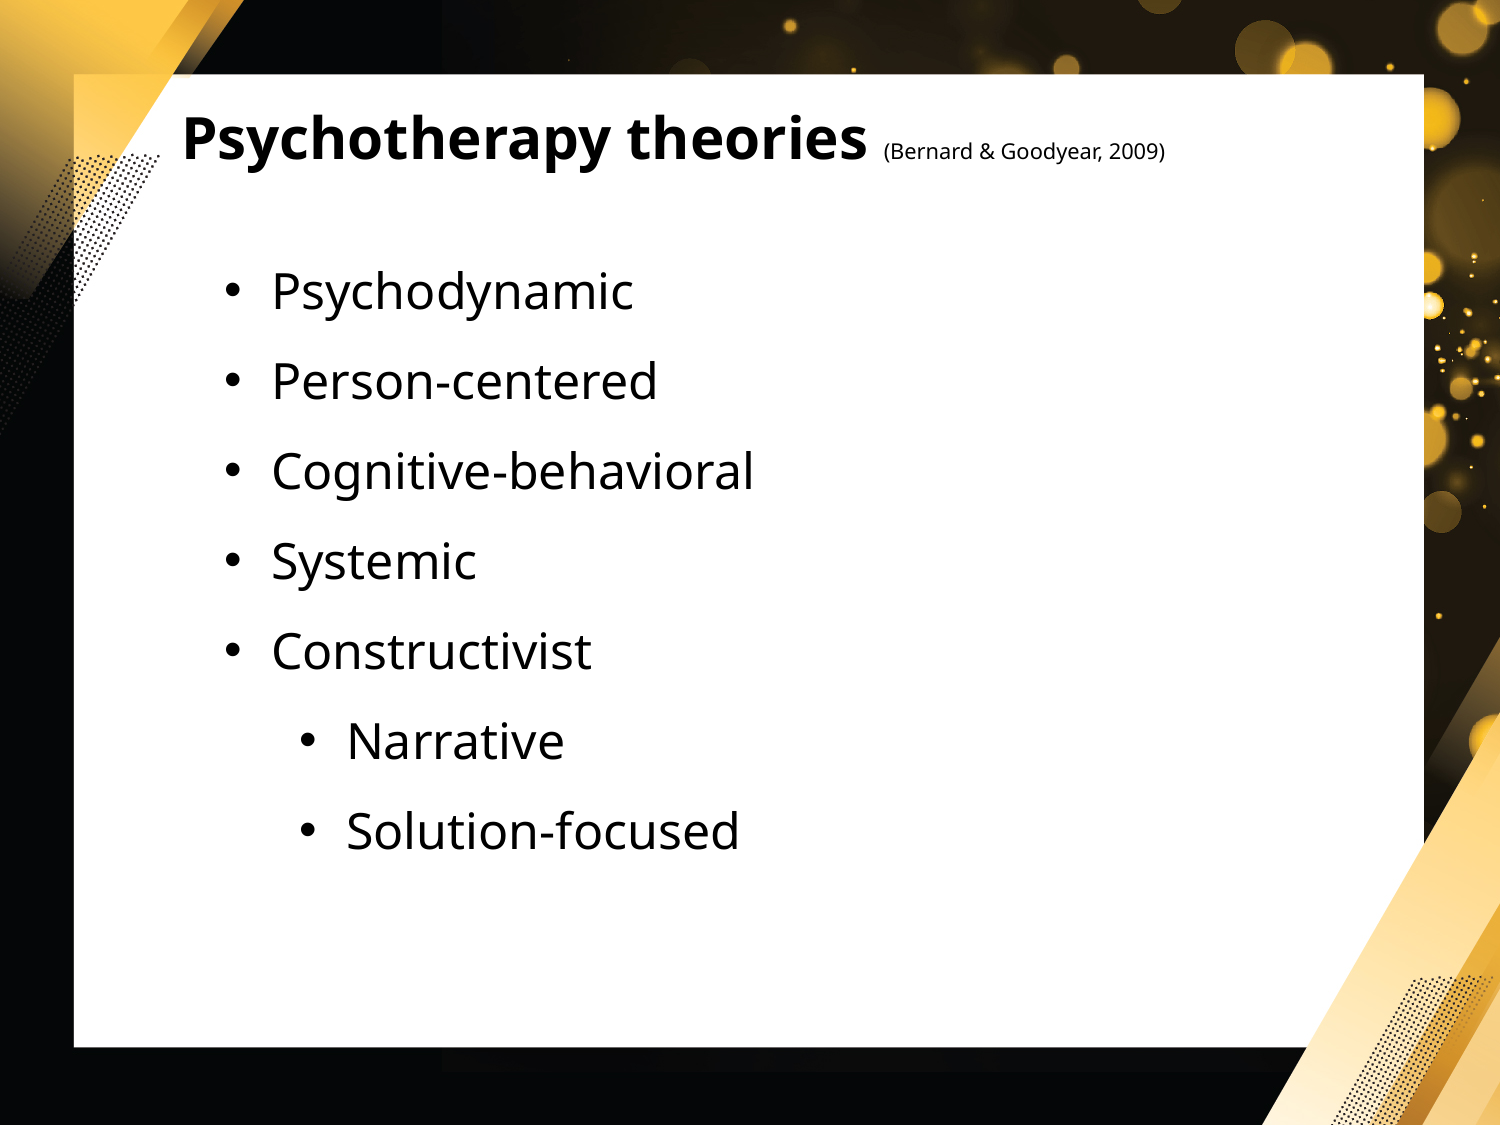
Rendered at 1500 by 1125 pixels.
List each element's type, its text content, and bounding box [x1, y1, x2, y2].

text_box Psychotherapy theories (Bernard & Goodyear, 2009) [166, 93, 1189, 179]
text_box Psychodynamic Person-centered Cognitive-behavioral Systemic Constructivist Narrative Solution-focused [209, 221, 1064, 912]
picture [0, 0, 1500, 1125]
